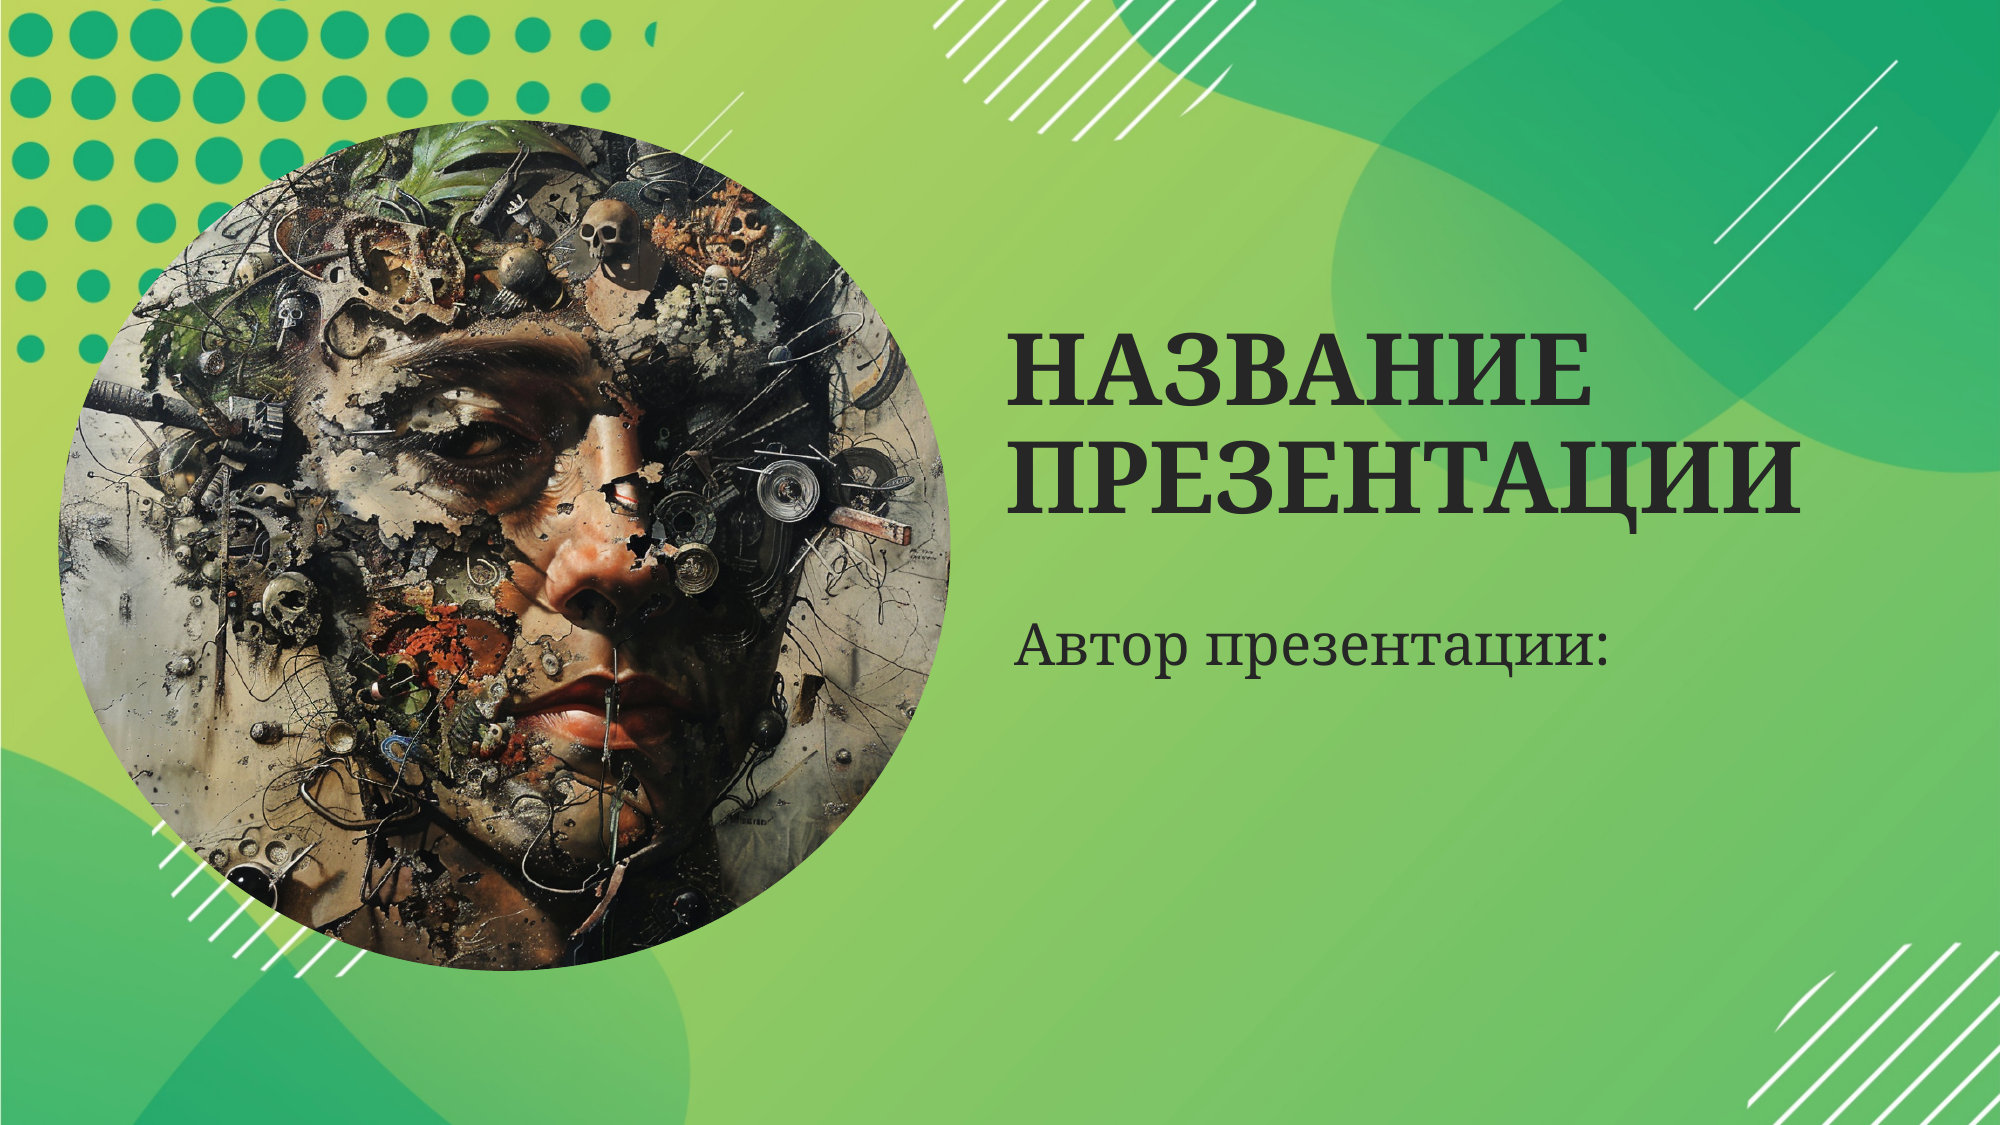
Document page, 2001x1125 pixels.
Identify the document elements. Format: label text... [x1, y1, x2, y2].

text_box Автор презентации: [999, 599, 1793, 685]
picture [58, 119, 951, 971]
text_box НАЗВАНИЕ ПРЕЗЕНТАЦИИ [990, 312, 1953, 601]
